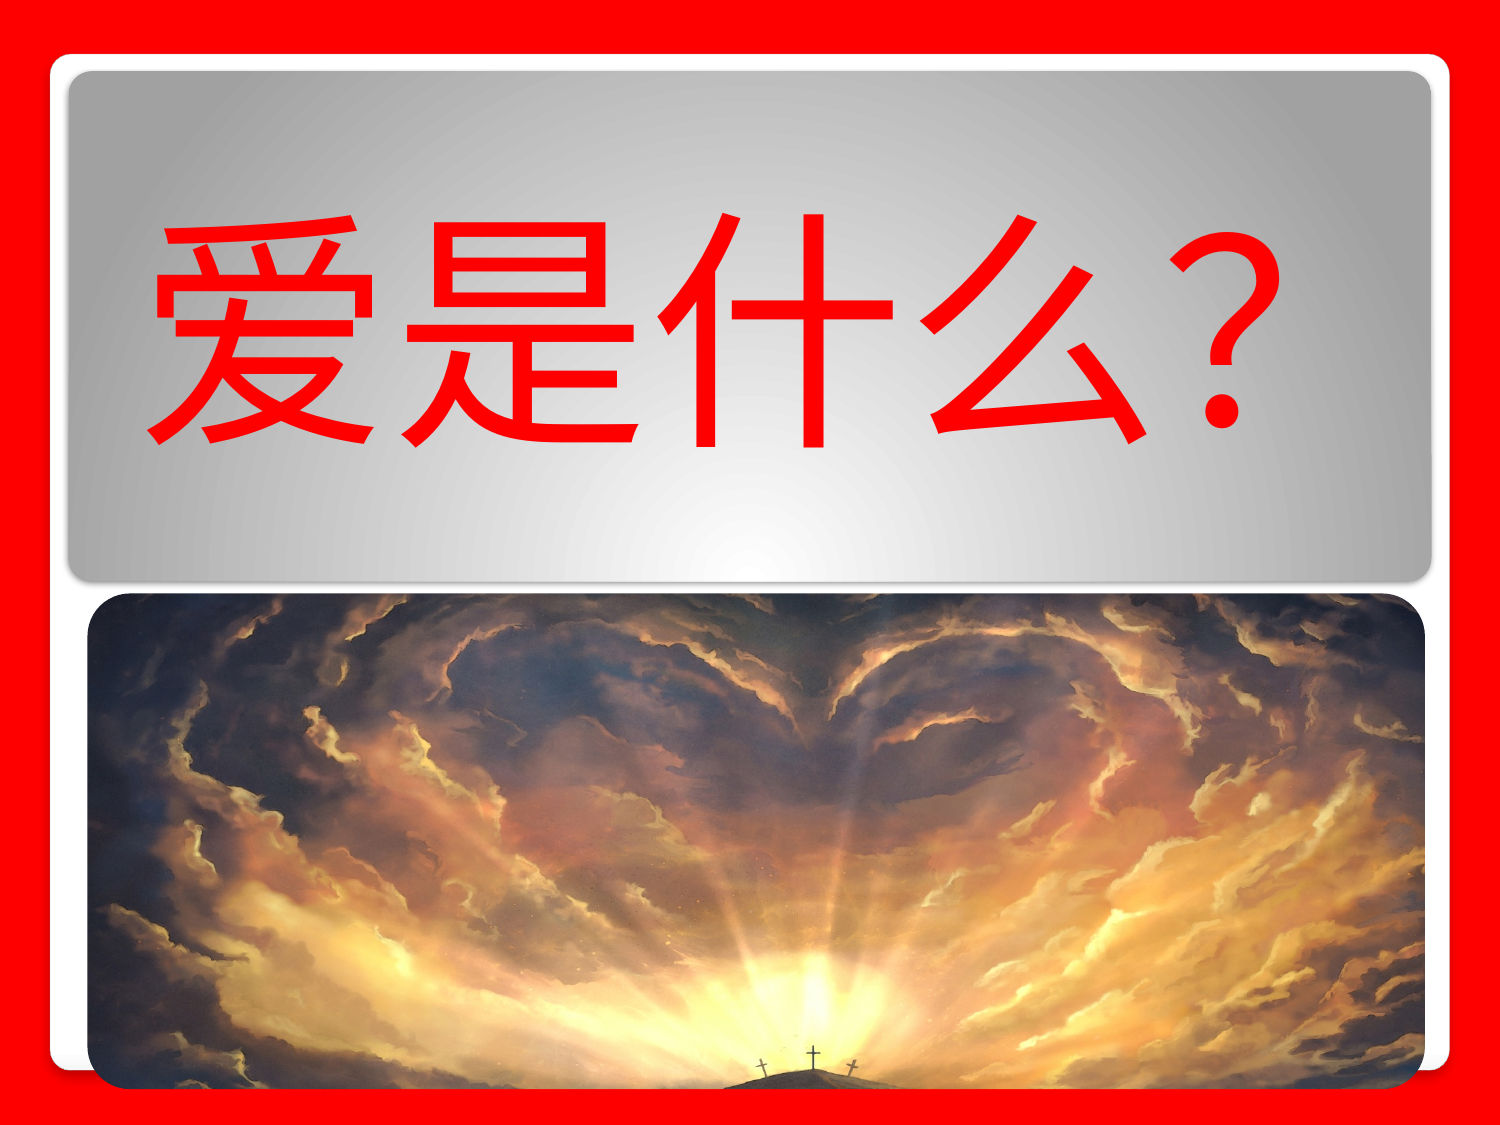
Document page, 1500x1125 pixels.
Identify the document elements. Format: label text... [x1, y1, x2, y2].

title 爱是什么？ [75, 75, 1425, 575]
picture [87, 593, 1426, 1090]
